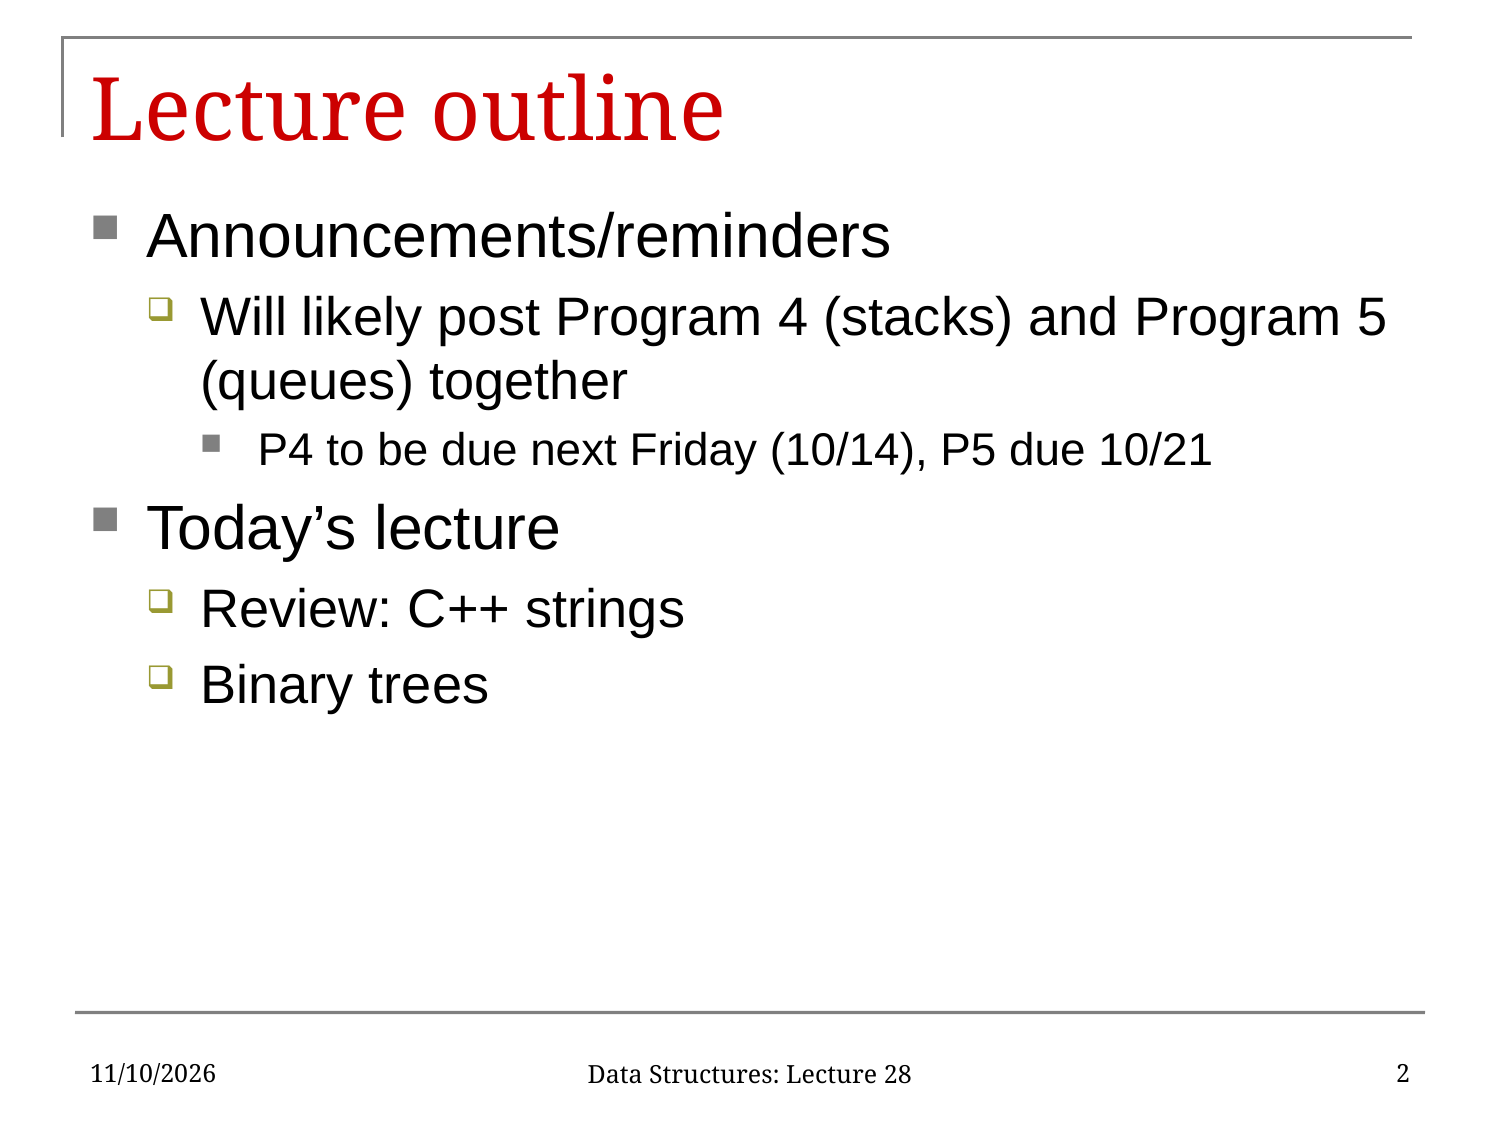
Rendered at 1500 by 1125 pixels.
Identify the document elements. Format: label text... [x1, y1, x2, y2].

footer Data Structures: Lecture 28 [512, 1024, 988, 1101]
title Lecture outline [75, 45, 1425, 163]
slide_number 2 [1074, 1023, 1426, 1100]
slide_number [74, 1023, 426, 1100]
list Announcements/reminders Will likely post Program 4 (stacks) and Program 5 (queues) together P4 to be due next Friday (10/14), P5 due 10/21 Today’s lecture Review: C++ strings Binary trees [75, 187, 1425, 1006]
